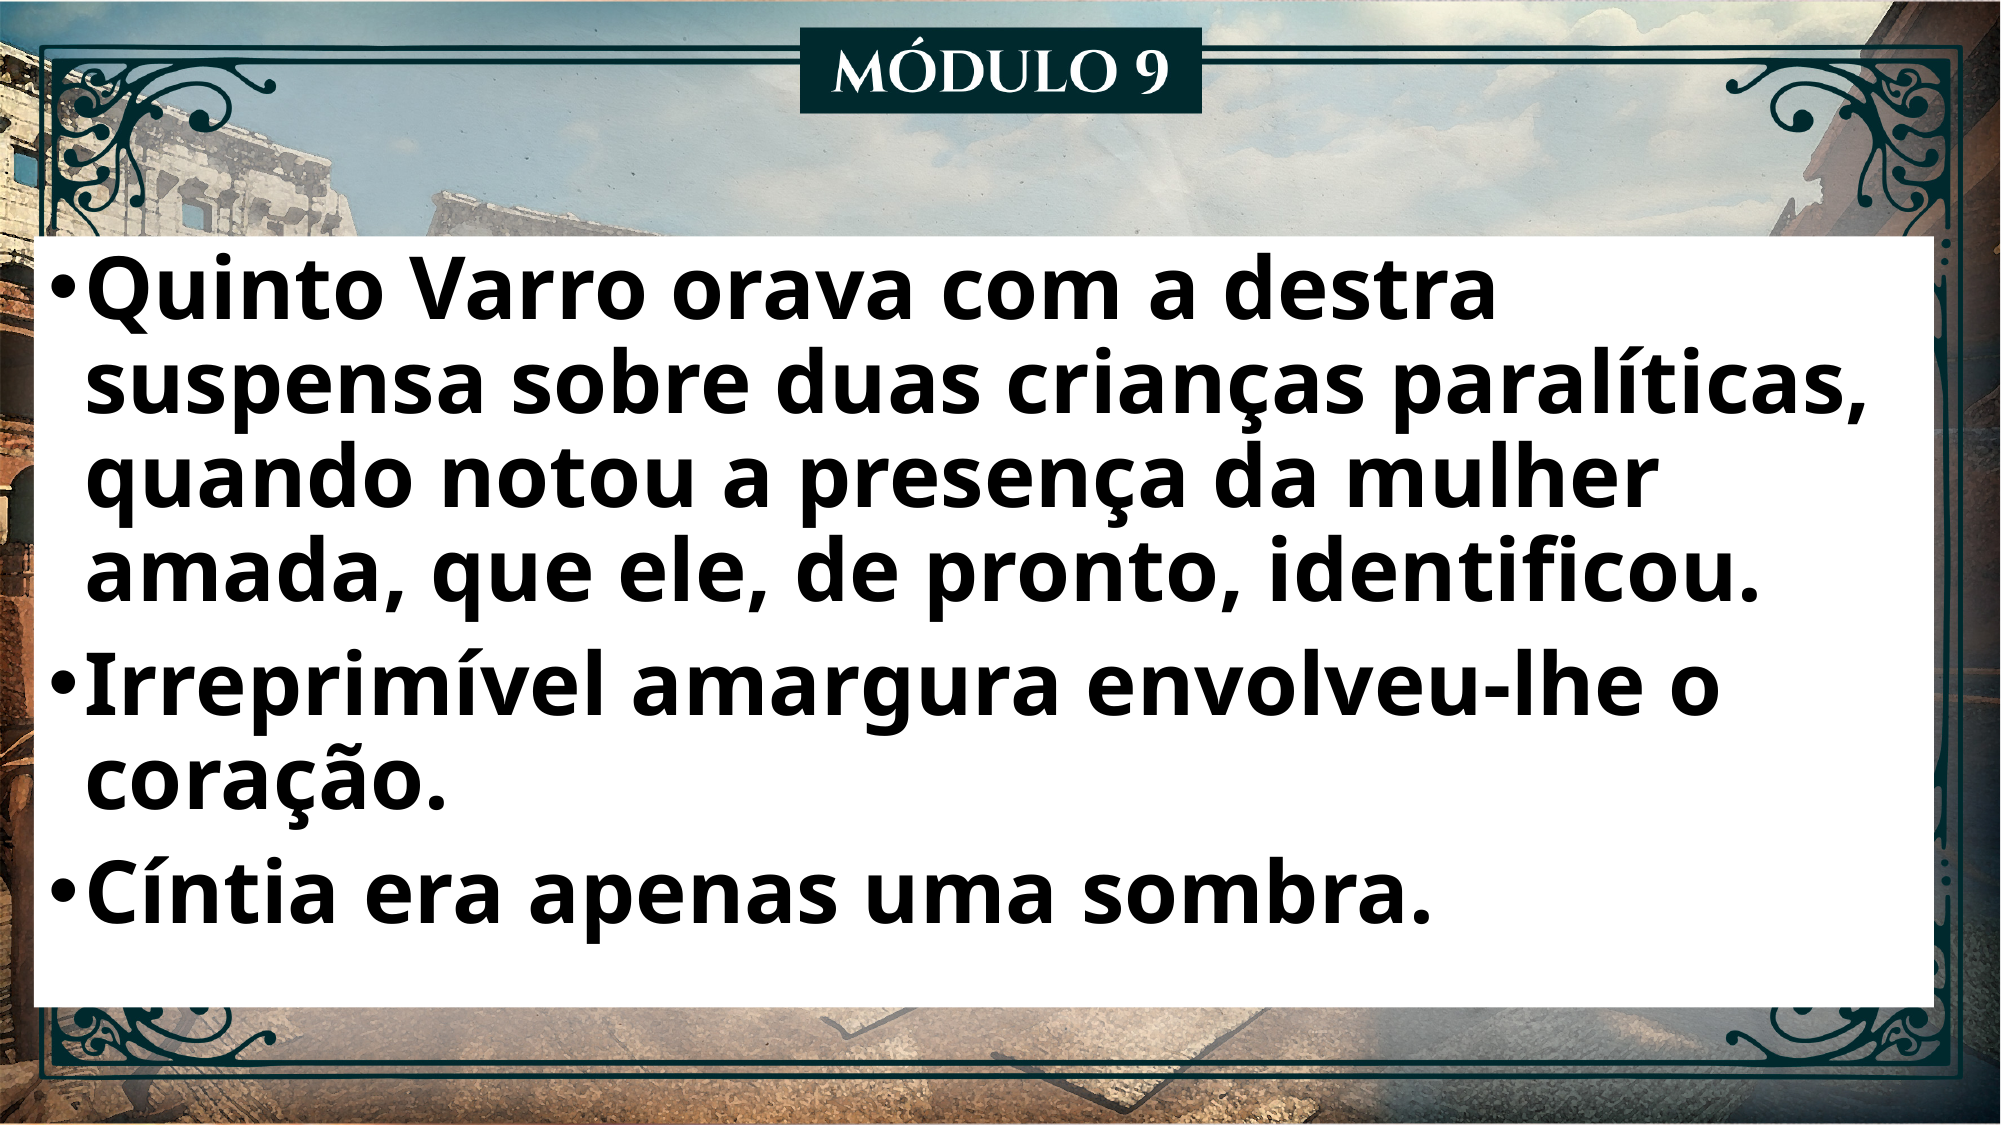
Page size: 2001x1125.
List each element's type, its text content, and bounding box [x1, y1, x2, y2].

picture [0, 0, 2001, 1125]
list Quinto Varro orava com a destra suspensa sobre duas crianças paralíticas, quando notou a presença da mulher amada, que ele, de pronto, identificou. Irreprimível amargura envolveu-lhe o coração. Cíntia era apenas uma sombra. [33, 236, 1934, 1008]
